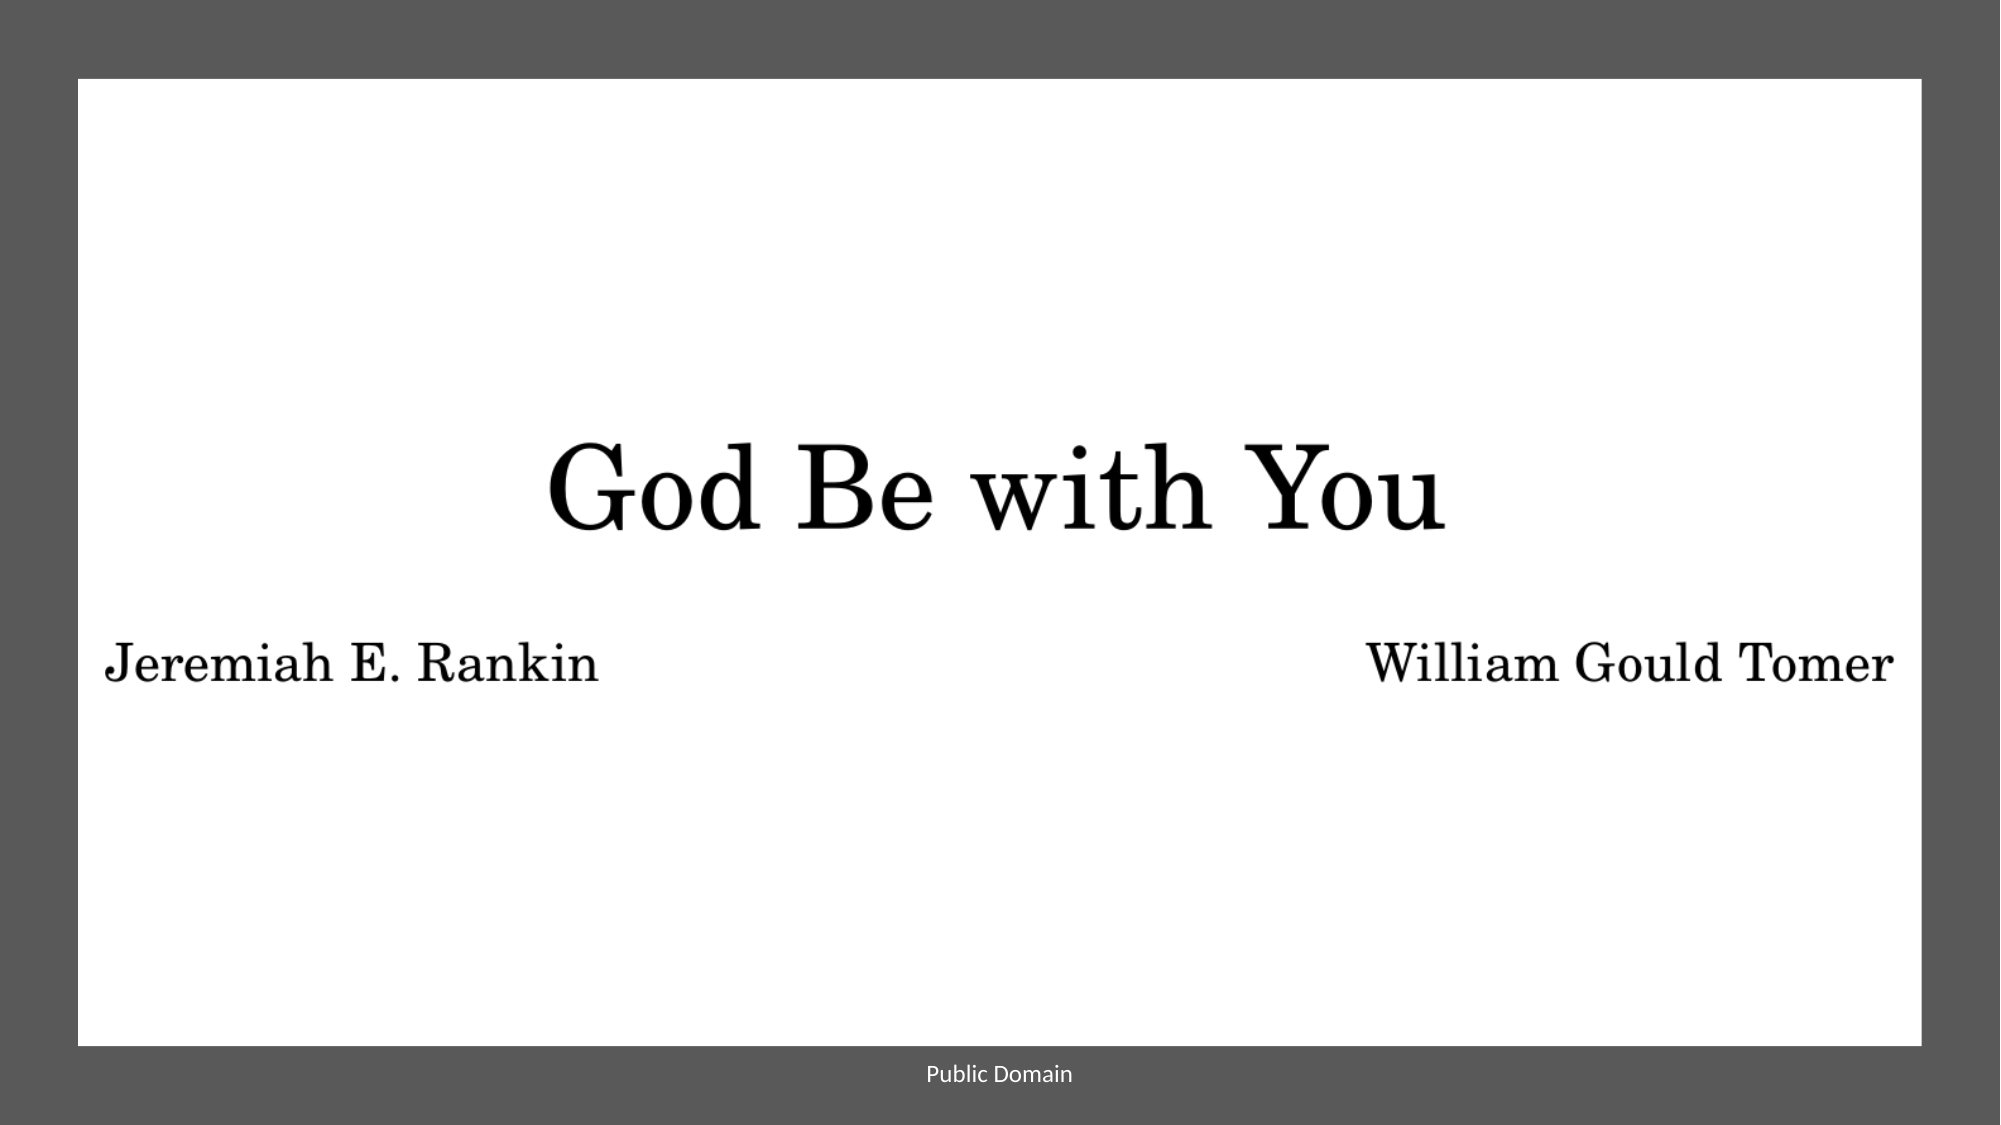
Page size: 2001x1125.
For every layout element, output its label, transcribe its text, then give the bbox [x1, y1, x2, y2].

text_box [0, 0, 2000, 1125]
picture [105, 430, 1895, 695]
footer Public Domain [662, 1042, 1338, 1103]
text_box [77, 78, 1923, 1047]
